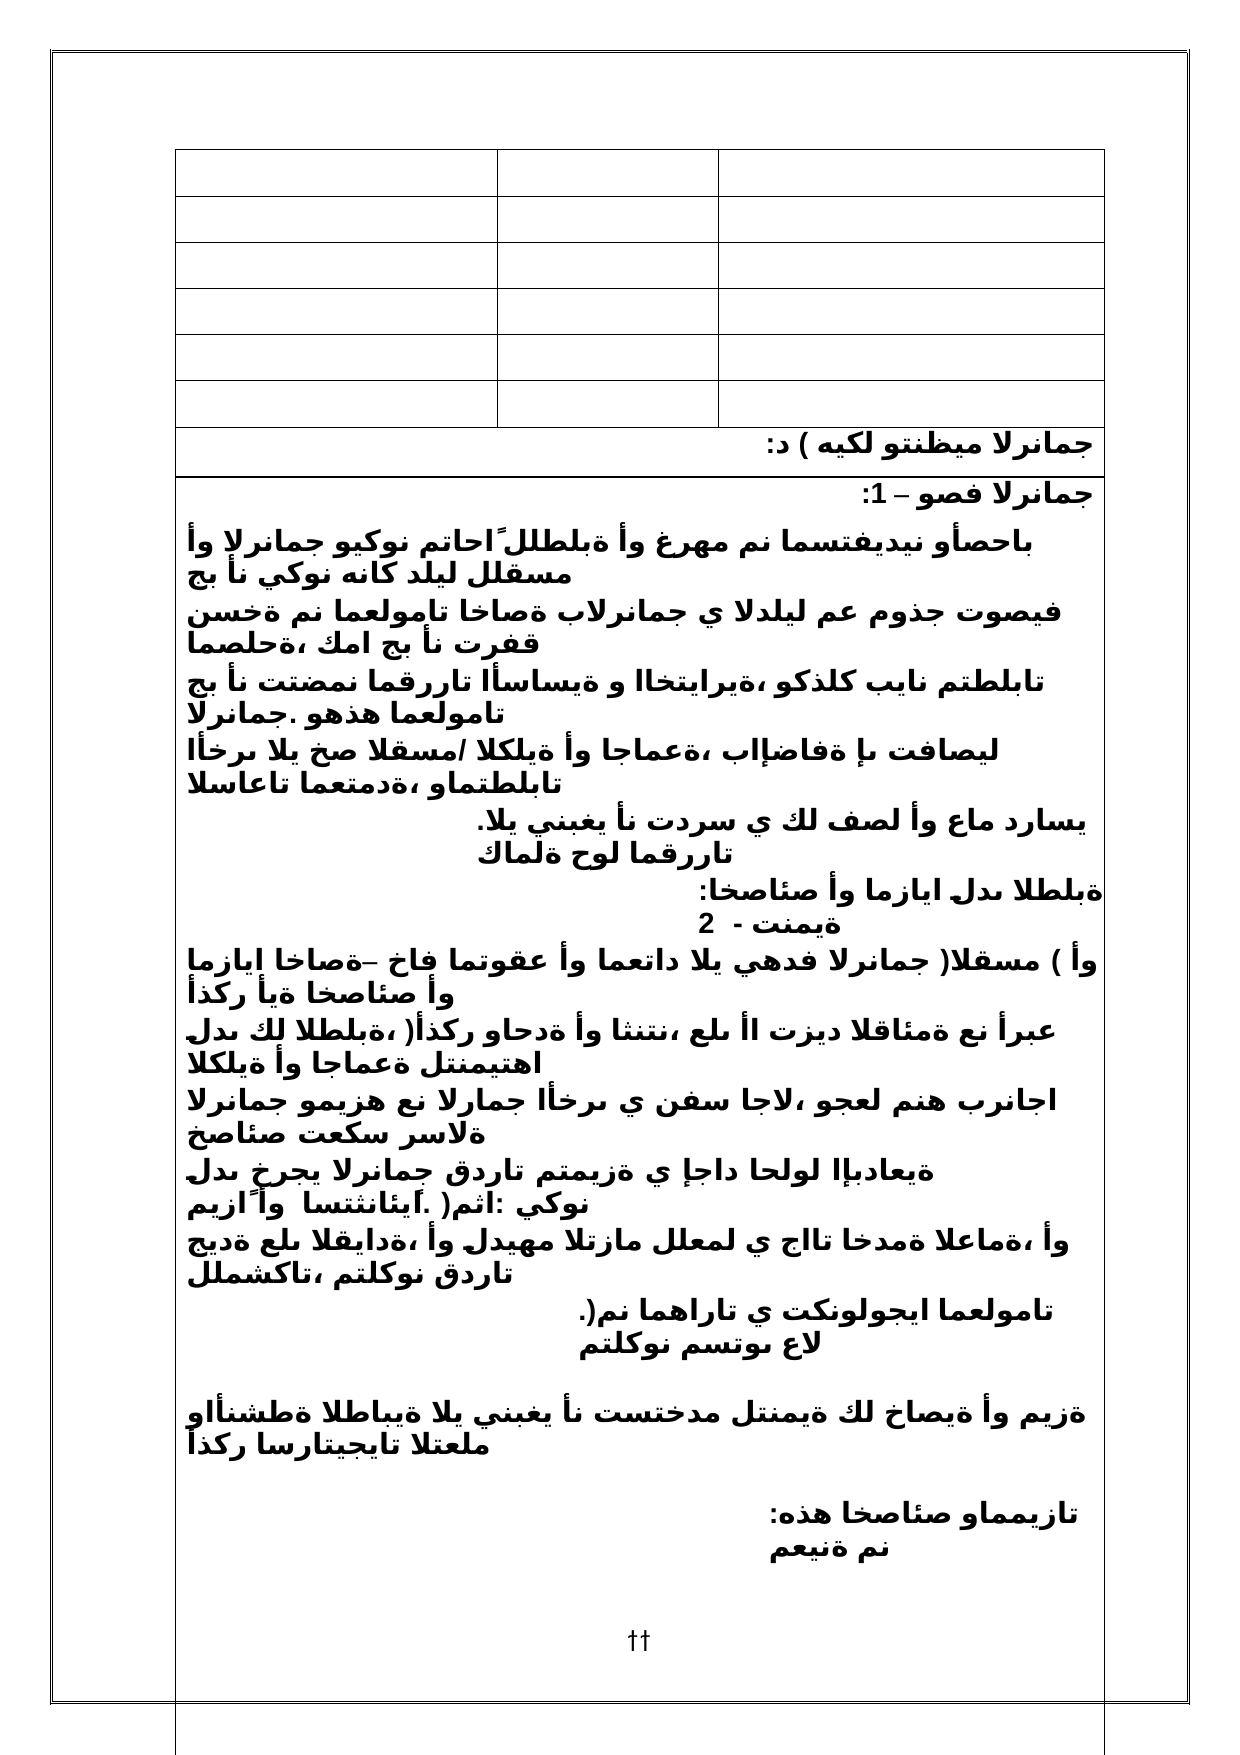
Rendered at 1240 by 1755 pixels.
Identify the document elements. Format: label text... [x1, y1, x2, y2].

table_cell [498, 243, 718, 288]
table_cell ليصافت ىإ ةفاضإاب ،ةعماجا وأ ةيلكلا /مسقلا صخ يلا ىرخأا تابلطتماو ،ةدمتعما تاعاسلا [176, 734, 1104, 804]
table_cell :ةبلطلا ىدل ايازما وأ صئاصخا ةيمنت - 2 [176, 874, 1104, 944]
table_cell [176, 335, 497, 380]
table_cell باحصأو نيديفتسما نم مهرغ وأ ةبلطلل ًاحاتم نوكيو جمانرلا وأ مسقلل ليلد كانه نوكي نأ بج [176, 524, 1104, 594]
table_cell ةزيم وأ ةيصاخ لك ةيمنتل مدختست نأ يغبني يلا ةيباطلا ةطشنأاو ملعتلا تايجيتارسا ركذأ [176, 1396, 1104, 1497]
table_cell [719, 243, 1104, 288]
table_cell [498, 381, 718, 427]
table_header [176, 150, 497, 196]
table_cell [719, 197, 1104, 242]
table_cell [176, 243, 497, 288]
table_cell [498, 335, 718, 380]
table_cell اجانرب هنم لعجو ،لاجا سفن ي ىرخأا جمارلا نع هزيمو جمانرلا ةلاسر سكعت صئاصخ [176, 1084, 1104, 1154]
table_cell ةيعادبإا لولحا داجإ ي ةزيمتم تاردق جمانرلا يجرخ ىدل نوكي :اثم( .اًيئانثتسا وأ ًازيم [176, 1154, 1104, 1224]
table_header [498, 150, 718, 196]
table_cell [176, 197, 497, 242]
table_cell وأ ) مسقلا( جمانرلا فدهي يلا داتعما وأ عقوتما فاخ –ةصاخا ايازما وأ صئاصخا ةيأ ركذأ [176, 944, 1104, 1014]
table_cell [719, 335, 1104, 380]
table_cell .يسارد ماع وأ لصف لك ي سردت نأ يغبني يلا تاررقما لوح ةلماك [176, 804, 1104, 874]
table_cell عبرأ نع ةمئاقلا ديزت اأ ىلع ،نتنثا وأ ةدحاو ركذأ( ،ةبلطلا لك ىدل اهتيمنتل ةعماجا وأ ةيلكلا [176, 1014, 1104, 1084]
table_cell [498, 289, 718, 334]
table_cell [719, 289, 1104, 334]
table_cell :جمانرلا ميظنتو لكيه ) د [176, 428, 1104, 476]
table_cell :تازيمماو صئاصخا هذه نم ةنيعم [176, 1497, 1104, 1755]
table_cell وأ ،ةماعلا ةمدخا تااج ي لمعلل مازتلا مهيدل وأ ،ةدايقلا ىلع ةديج تاردق نوكلتم ،تاكشملل [176, 1224, 1104, 1294]
table_cell .)تامولعما ايجولونكت ي تاراهما نم لاع ىوتسم نوكلتم [176, 1294, 1104, 1396]
table_header [719, 150, 1104, 196]
table_cell [498, 197, 718, 242]
table_cell [719, 381, 1104, 427]
table_cell تابلطتم نايب كلذكو ،ةيرايتخاا و ةيساسأا تاررقما نمضتت نأ بج تامولعما هذهو .جمانرلا [176, 664, 1104, 734]
table_cell :جمانرلا فصو – 1 [176, 478, 1104, 524]
table_cell [176, 289, 497, 334]
table_cell فيصوت جذوم عم ليلدلا ي جمانرلاب ةصاخا تامولعما نم ةخسن قفرت نأ بج امك ،ةحلصما [176, 594, 1104, 664]
table_cell [176, 381, 497, 427]
